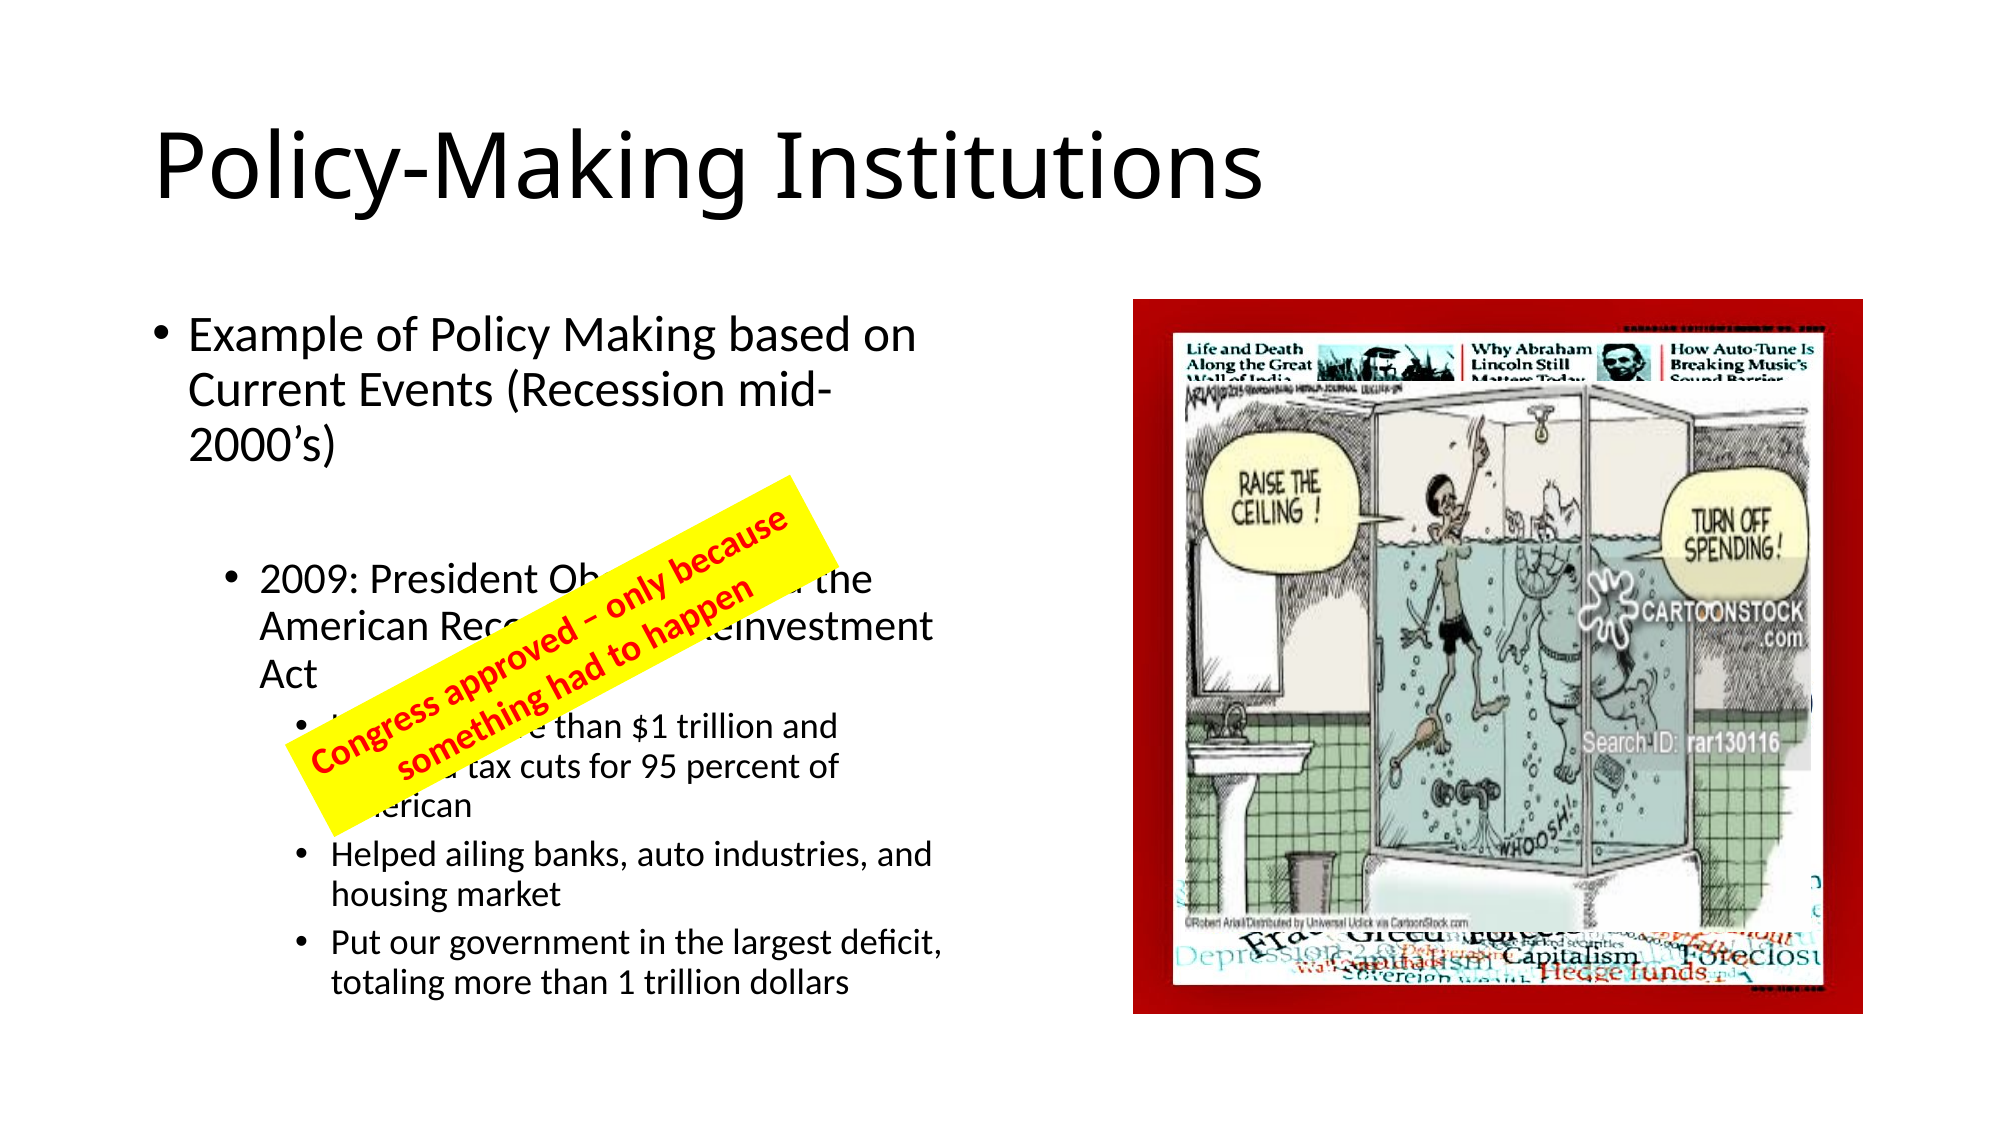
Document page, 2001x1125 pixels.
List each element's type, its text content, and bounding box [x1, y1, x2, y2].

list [1811, 645, 1819, 763]
list Example of Policy Making based on Current Events (Recession mid-2000’s) 2009: President Obama signed the American Recovery and Reinvestment Act Law cost more than $1 trillion and included tax cuts for 95 percent of American Helped ailing banks, auto industries, and housing market Put our government in the largest deficit, totaling more than 1 trillion dollars [137, 299, 988, 1014]
picture [1133, 299, 1863, 1014]
title Policy-Making Institutions [137, 59, 1863, 278]
text_box Congress approved – only because something had to happen [284, 474, 840, 838]
